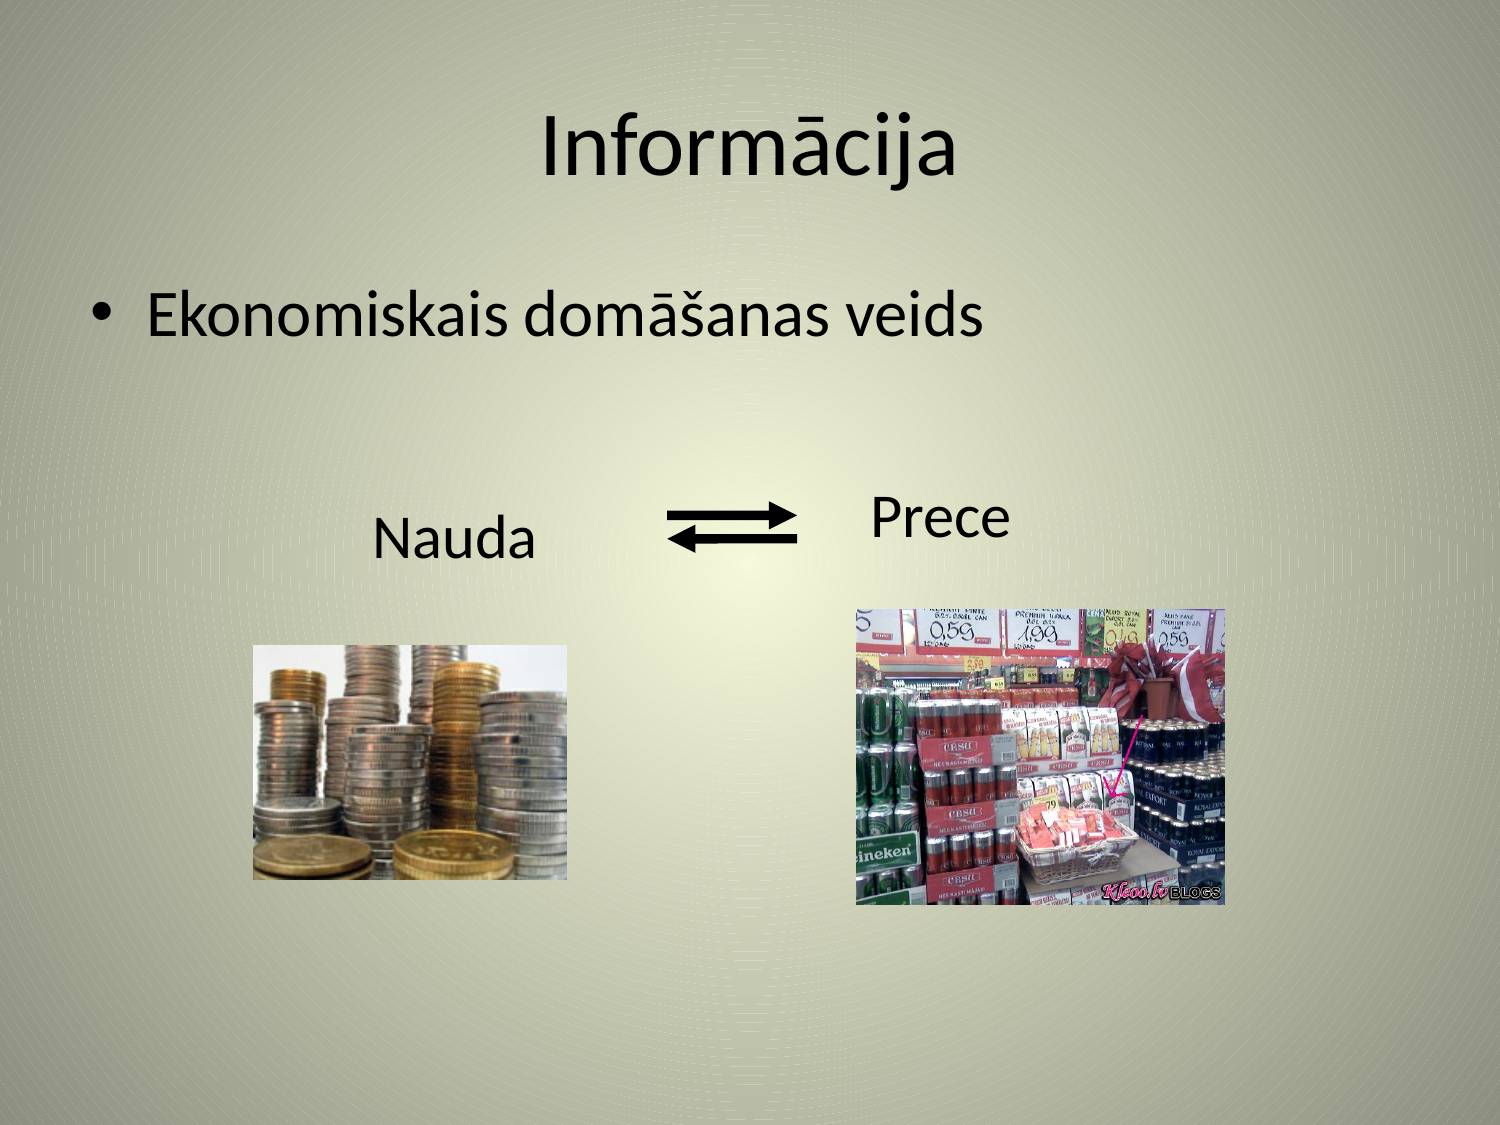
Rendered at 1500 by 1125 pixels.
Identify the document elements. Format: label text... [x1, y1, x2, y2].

text_box Nauda [357, 488, 553, 578]
picture [855, 609, 1225, 905]
text_box Prece [855, 467, 1027, 558]
text_box [667, 509, 798, 522]
text_box [667, 532, 798, 546]
list Ekonomiskais domāšanas veids [75, 262, 1425, 386]
title Informācija [75, 45, 1425, 233]
picture [253, 645, 567, 880]
